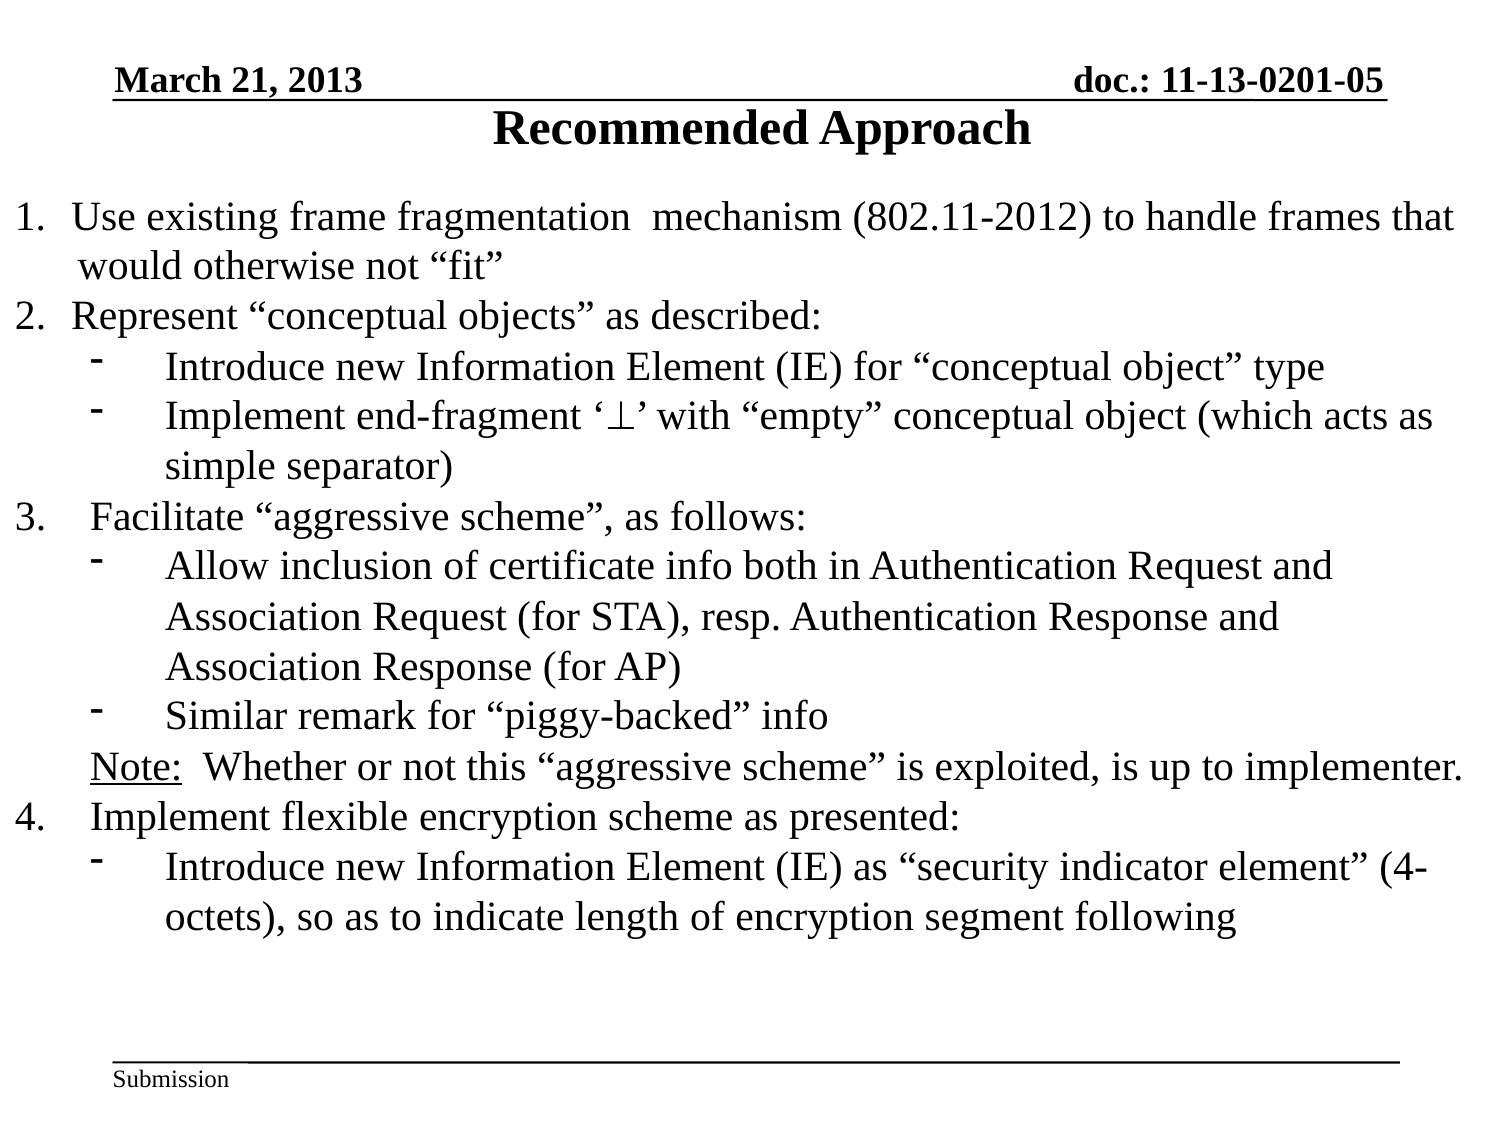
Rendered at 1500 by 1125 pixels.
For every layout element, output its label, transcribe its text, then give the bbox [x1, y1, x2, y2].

text_box Recommended Approach [477, 87, 1047, 163]
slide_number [114, 54, 366, 101]
text_box Use existing frame fragmentation mechanism (802.11-2012) to handle frames that would otherwise not “fit” 2. Represent “conceptual objects” as described: Introduce new Information Element (IE) for “conceptual object” type Implement end-fragment ‘’ with “empty” conceptual object (which acts as simple separator) 3. Facilitate “aggressive scheme”, as follows: Allow inclusion of certificate info both in Authentication Request and Association Request (for STA), resp. Authentication Response and Association Response (for AP) Similar remark for “piggy-backed” info Note: Whether or not this “aggressive scheme” is exploited, is up to implementer. Implement flexible encryption scheme as presented: Introduce new Information Element (IE) as “security indicator element” (4-octets), so as to indicate length of encryption segment following [0, 180, 1500, 996]
